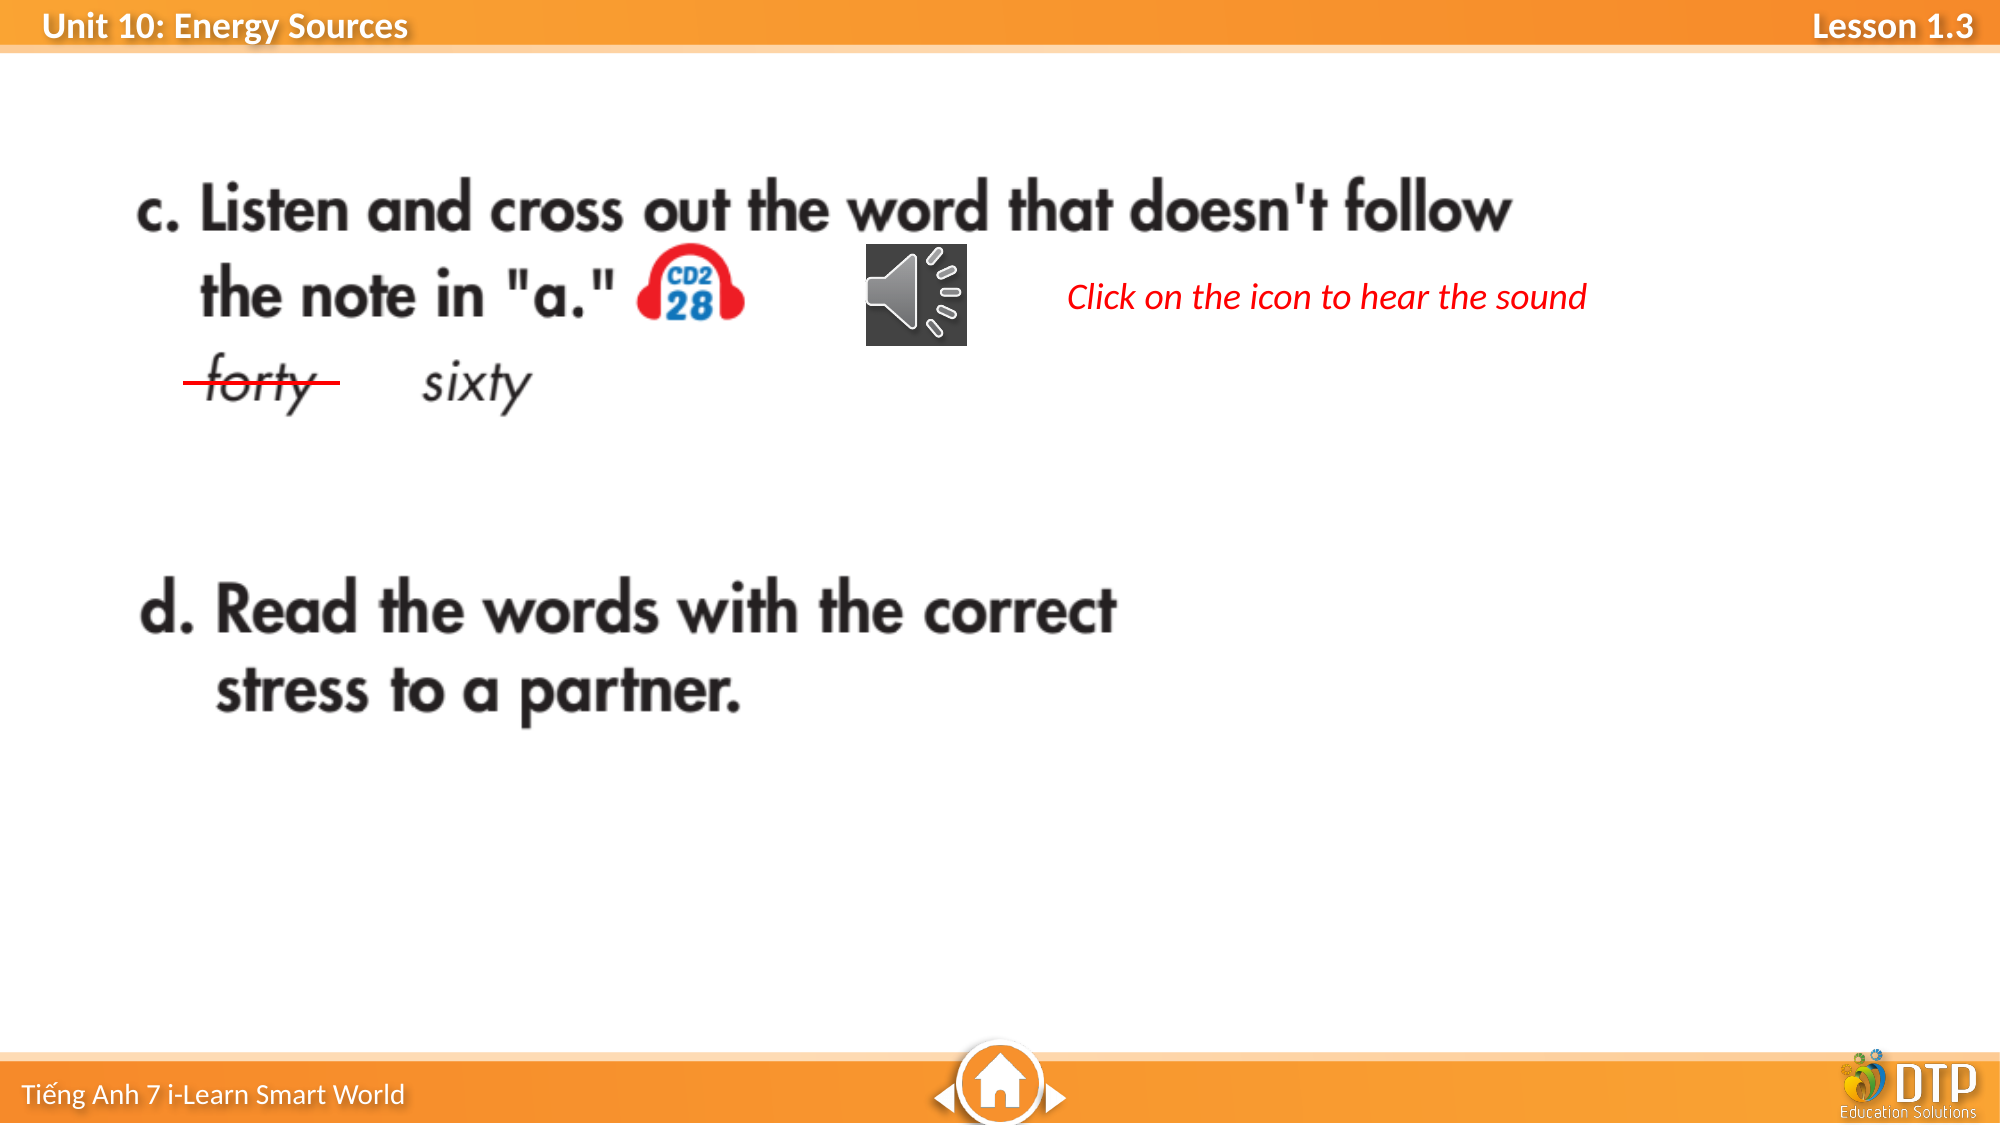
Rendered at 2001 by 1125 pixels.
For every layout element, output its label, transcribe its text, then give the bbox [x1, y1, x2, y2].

picture [0, 0, 2000, 1125]
text_box Click on the icon to hear the sound [1552, 264, 1603, 324]
